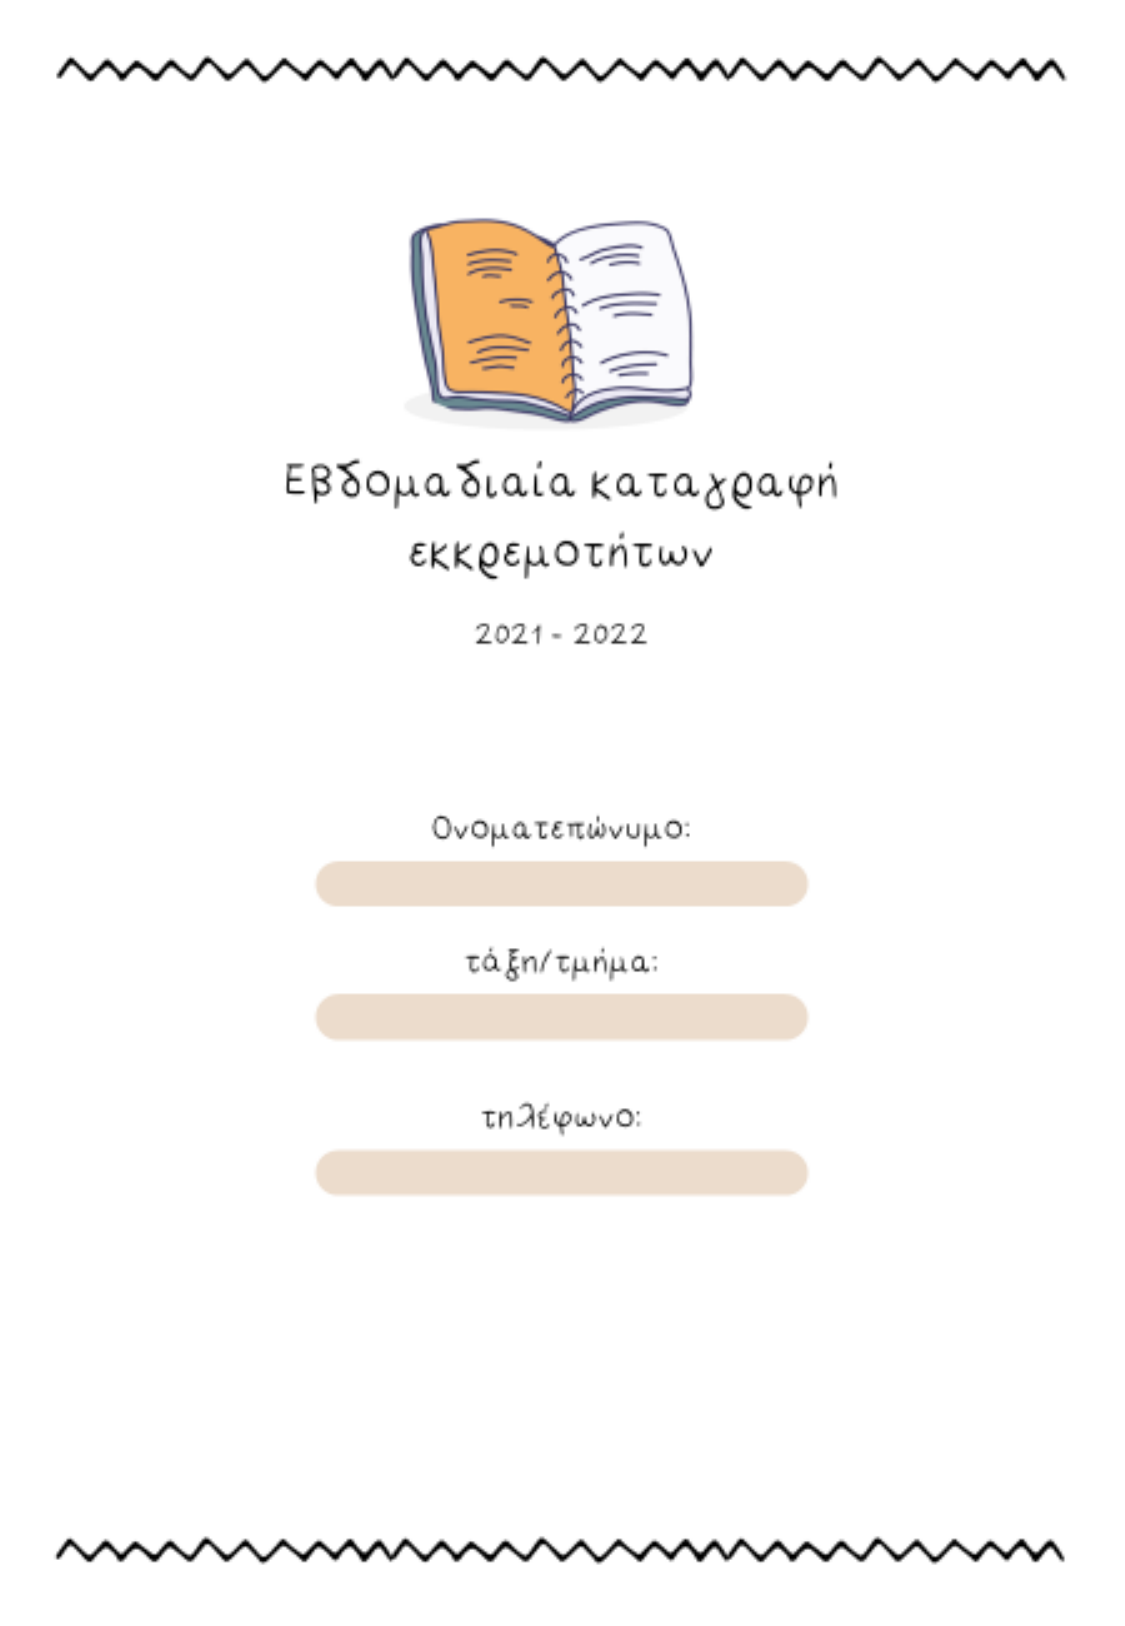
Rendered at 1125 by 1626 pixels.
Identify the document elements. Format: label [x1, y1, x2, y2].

text_box [0, 0, 1125, 1625]
